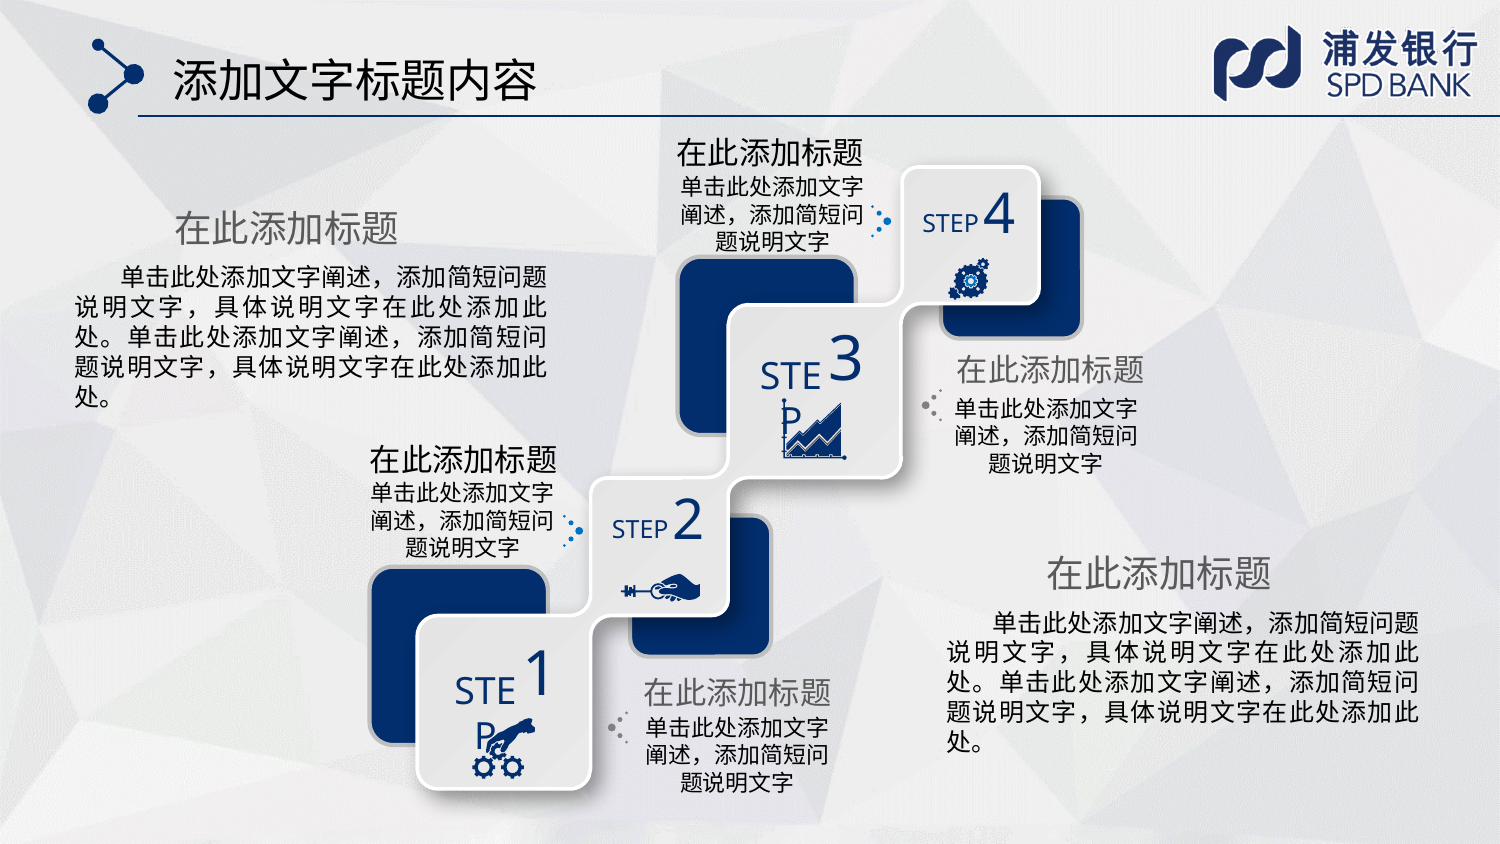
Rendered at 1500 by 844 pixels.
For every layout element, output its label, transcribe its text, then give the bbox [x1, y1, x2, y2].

picture [0, 0, 1500, 844]
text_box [352, 432, 698, 571]
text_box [607, 665, 972, 805]
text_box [594, 475, 728, 602]
text_box [714, 290, 913, 490]
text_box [744, 310, 885, 461]
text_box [59, 197, 564, 422]
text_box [921, 342, 1285, 486]
text_box [367, 579, 550, 748]
text_box [675, 273, 858, 438]
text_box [439, 625, 579, 779]
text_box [661, 125, 1005, 265]
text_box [931, 542, 1436, 767]
text_box 添加文字标题内容 [128, 46, 583, 113]
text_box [904, 170, 1038, 300]
text_box [628, 513, 774, 659]
text_box [1009, 164, 1033, 168]
text_box [415, 582, 728, 792]
text_box [940, 195, 1085, 341]
